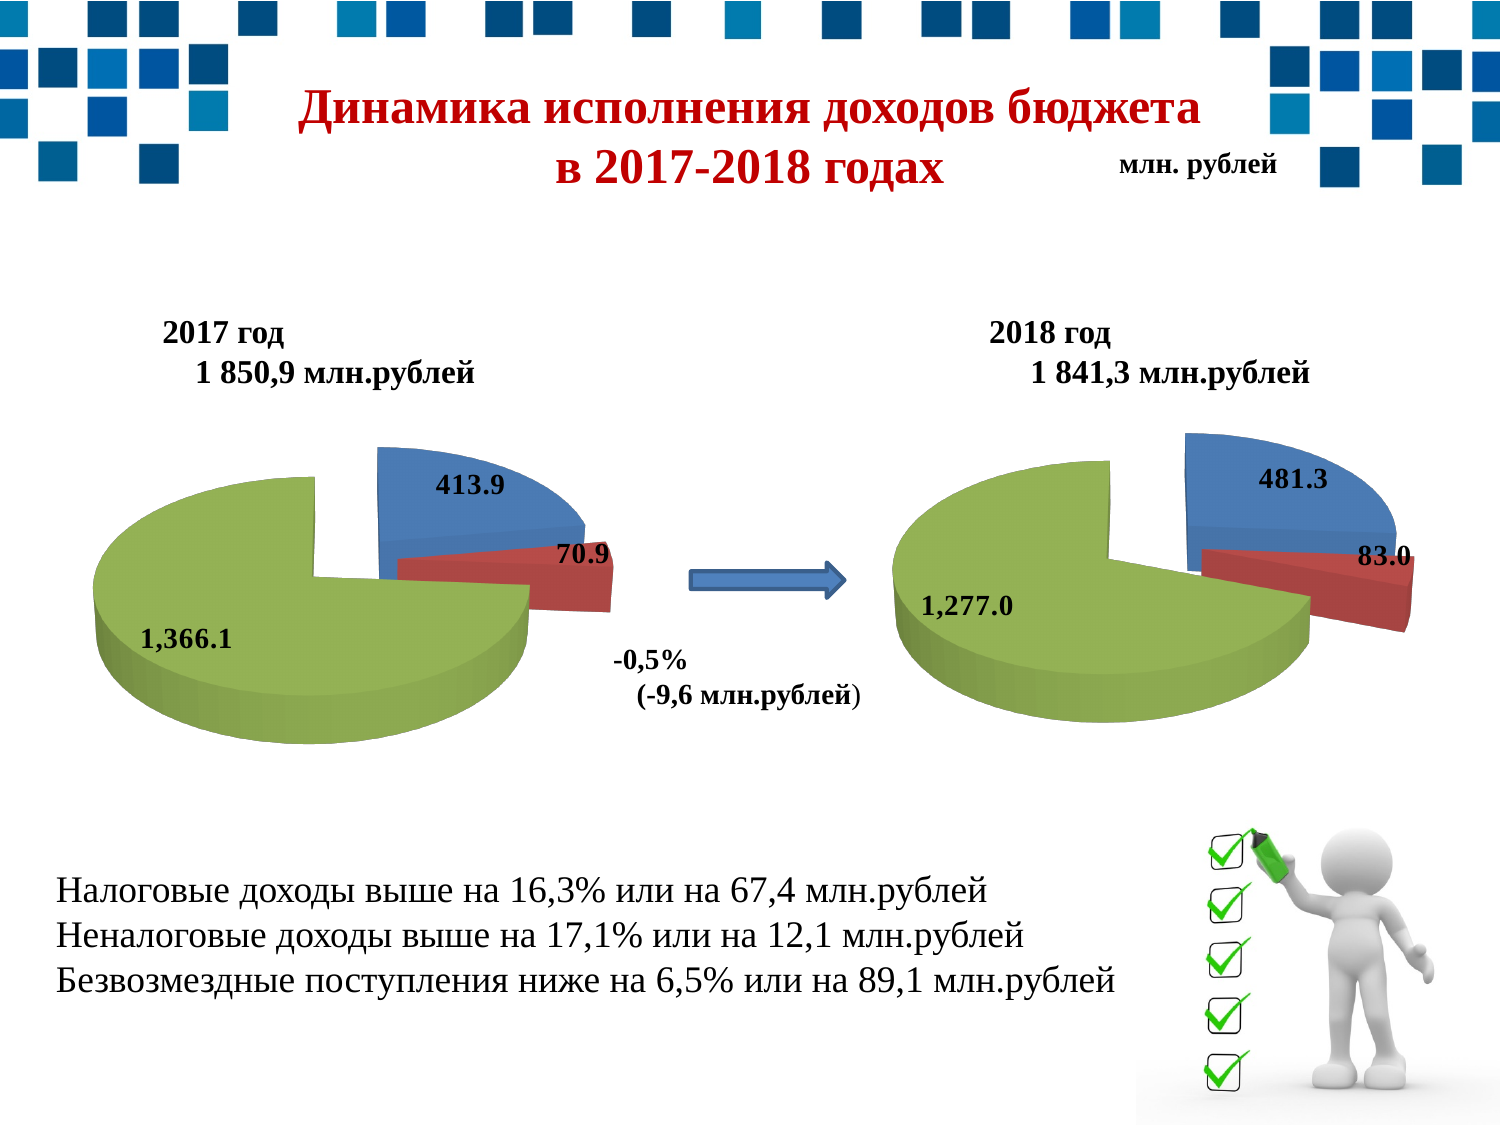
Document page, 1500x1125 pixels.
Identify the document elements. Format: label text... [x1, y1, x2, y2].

chart [41, 396, 656, 799]
text_box 2017 год 1 850,9 млн.рублей [147, 302, 514, 395]
text_box Динамика исполнения доходов бюджета в 2017-2018 годах [277, 66, 1223, 202]
text_box -0,5% (-9,6 млн.рублей) [661, 633, 839, 718]
text_box Налоговые доходы выше на 16,3% или на 67,4 млн.рублей Неналоговые доходы выше на 17,1% или на 12,1 млн.рублей Безвозмездные поступления ниже на 6,5% или на 89,1 млн.рублей [41, 857, 1131, 1008]
text_box [688, 560, 839, 600]
picture [0, 1, 1500, 1125]
text_box 2018 год 1 841,3 млн.рублей [974, 302, 1341, 371]
chart [844, 373, 1456, 790]
text_box млн. рублей [1104, 137, 1310, 187]
